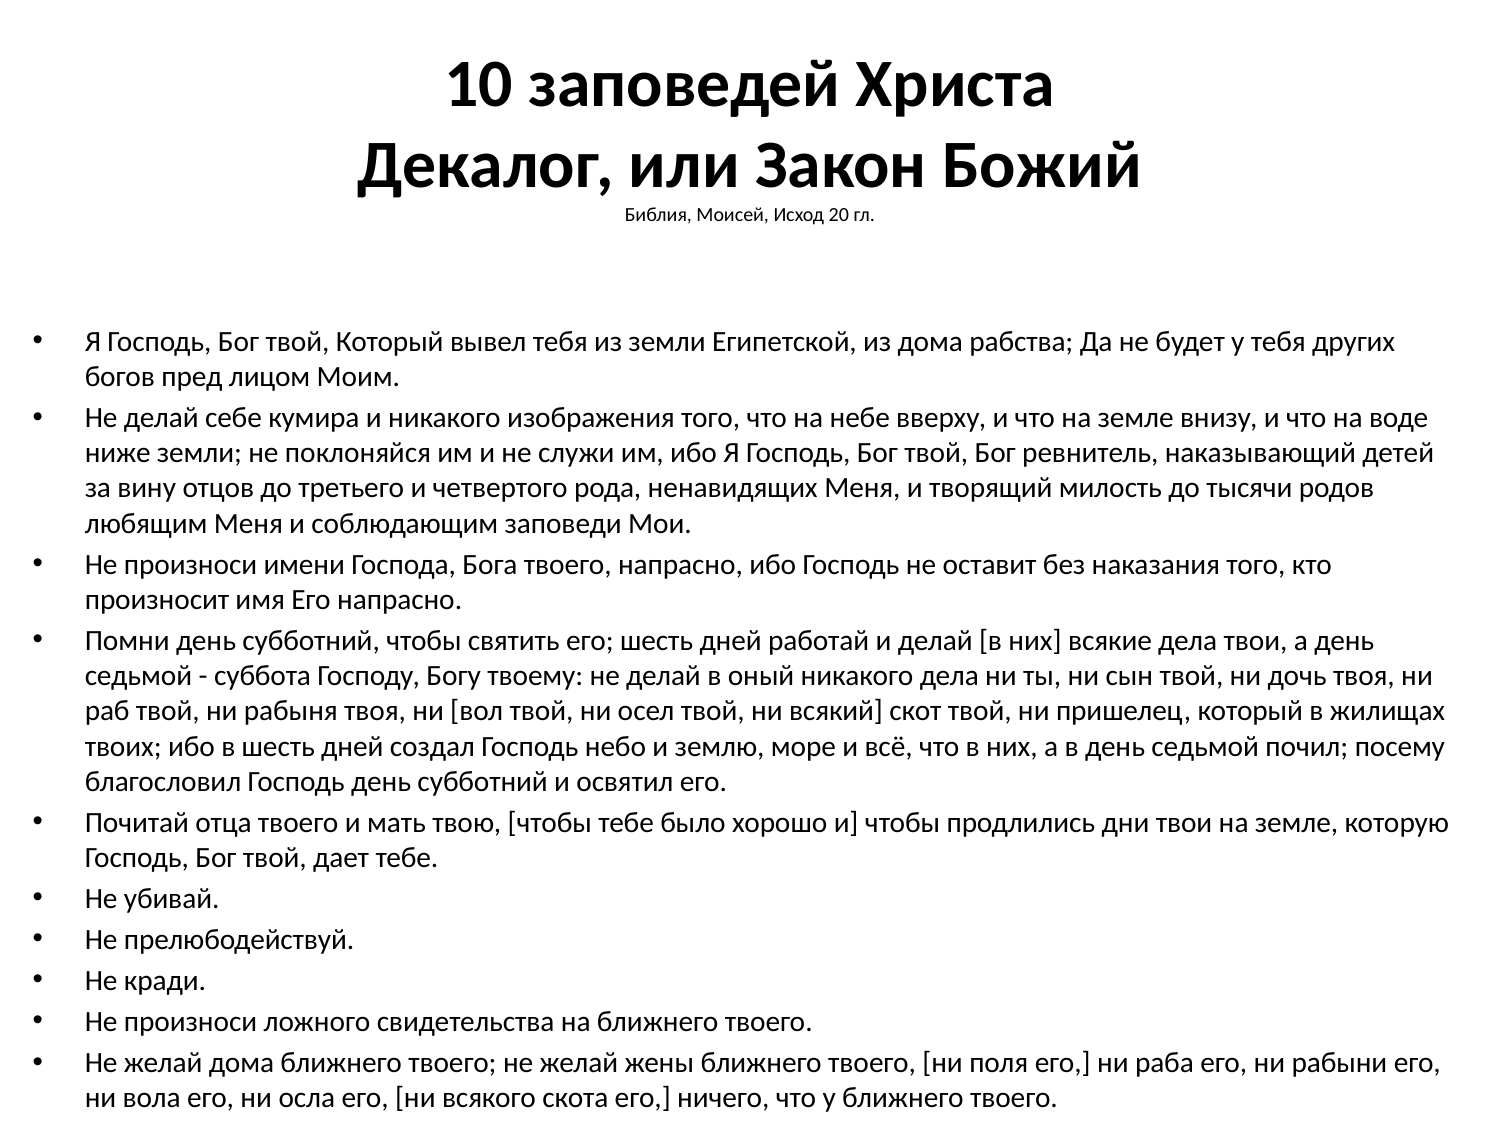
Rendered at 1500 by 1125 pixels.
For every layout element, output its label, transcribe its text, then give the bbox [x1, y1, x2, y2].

list Я Господь, Бог твой, Который вывел тебя из земли Египетской, из дома рабства; Да не будет у тебя других богов пред лицом Моим. Не делай себе кумира и никакого изображения того, что на небе вверху, и что на земле внизу, и что на воде ниже земли; не поклоняйся им и не служи им, ибо Я Господь, Бог твой, Бог ревнитель, наказывающий детей за вину отцов до третьего и четвертого рода, ненавидящих Меня, и творящий милость до тысячи родов любящим Меня и соблюдающим заповеди Мои. Не произноси имени Господа, Бога твоего, напрасно, ибо Господь не оставит без наказания того, кто произносит имя Его напрасно. Помни день субботний, чтобы святить его; шесть дней работай и делай [в них] всякие дела твои, а день седьмой - суббота Господу, Богу твоему: не делай в оный никакого дела ни ты, ни сын твой, ни дочь твоя, ни раб твой, ни рабыня твоя, ни [вол твой, ни осел твой, ни всякий] скот твой, ни пришелец, который в жилищах твоих; ибо в шесть дней создал Господь небо и землю, море и всё, что в них, а в день седьмой почил; посему благословил Господь день субботний и освятил его. Почитай отца твоего и мать твою, [чтобы тебе было хорошо и] чтобы продлились дни твои на земле, которую Господь, Бог твой, дает тебе. Не убивай. Не прелюбодействуй. Не кради. Не произноси ложного свидетельства на ближнего твоего. Не желай дома ближнего твоего; не желай жены ближнего твоего, [ни поля его,] ни раба его, ни рабыни его, ни вола его, ни осла его, [ни всякого скота его,] ничего, что у ближнего твоего. [17, 314, 1471, 1125]
title 10 заповедей Христа Декалог, или Закон Божий Библия, Моисей, Исход 20 гл. [29, 30, 1471, 314]
